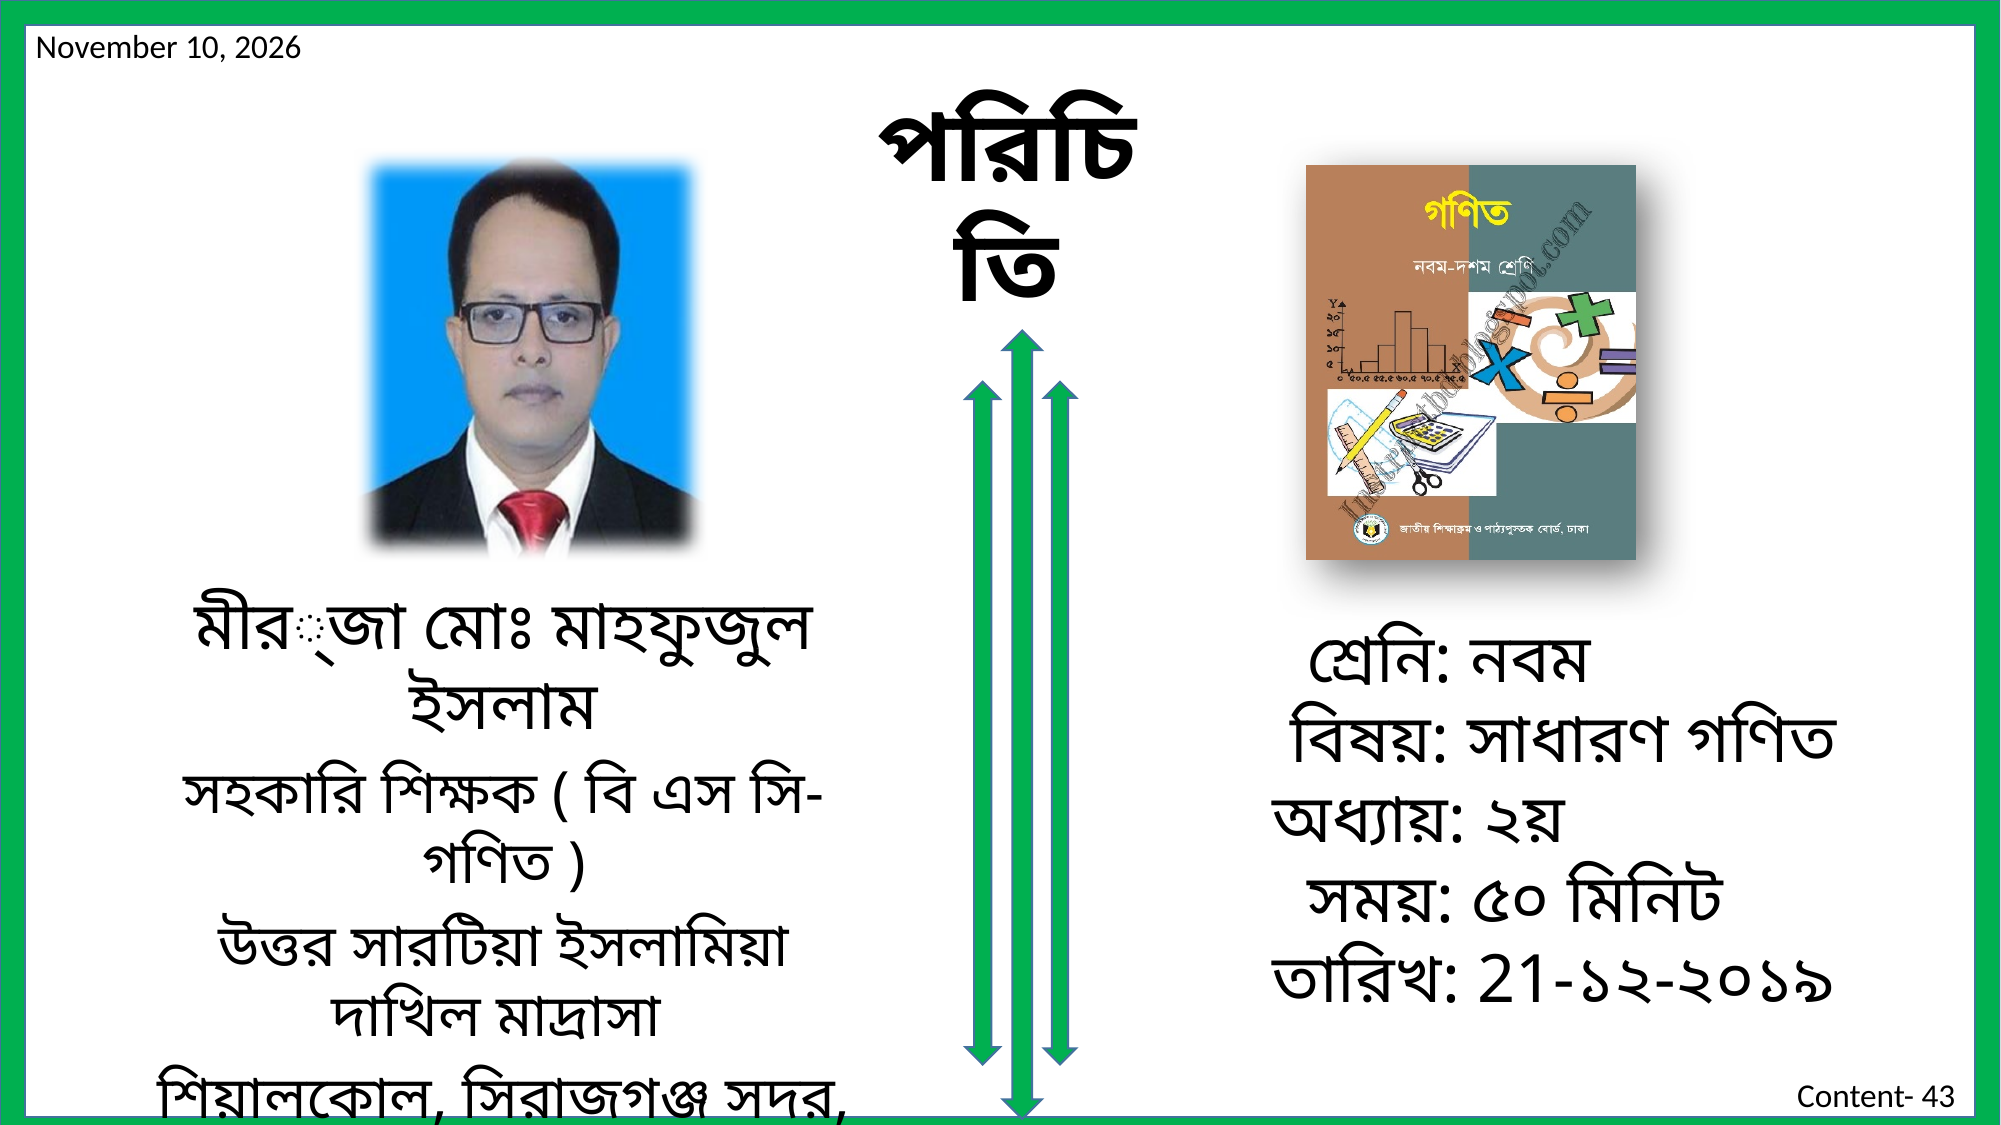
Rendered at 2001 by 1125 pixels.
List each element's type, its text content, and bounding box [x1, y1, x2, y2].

picture [354, 148, 708, 562]
text_box [1041, 380, 1079, 1066]
text_box পরিচিতি [841, 73, 1172, 329]
picture [1306, 165, 1636, 560]
text_box [1000, 329, 1045, 1121]
text_box [962, 380, 1003, 1066]
text_box শ্রেনি: নবম বিষয়: সাধারণ গণিত অধ্যায়: ২য় সময়: ৫০ মিনিট তারিখ: 21-১২-২০১৯ [1258, 608, 1868, 1073]
text_box মীর্জা মোঃ মাহফুজুল ইসলাম সহকারি শিক্ষক ( বি এস সি-গণিত ) উত্তর সারটিয়া ইসলামিয়া দাখিল মাদ্রাসা শিয়ালকোল, সিরাজগঞ্জ সদর, সিরাজগঞ্জ মোবাইল নং ০১৭১৯-৯৩১৫৪৬ E-mail: mmislam686@gmail.com [132, 575, 875, 1125]
